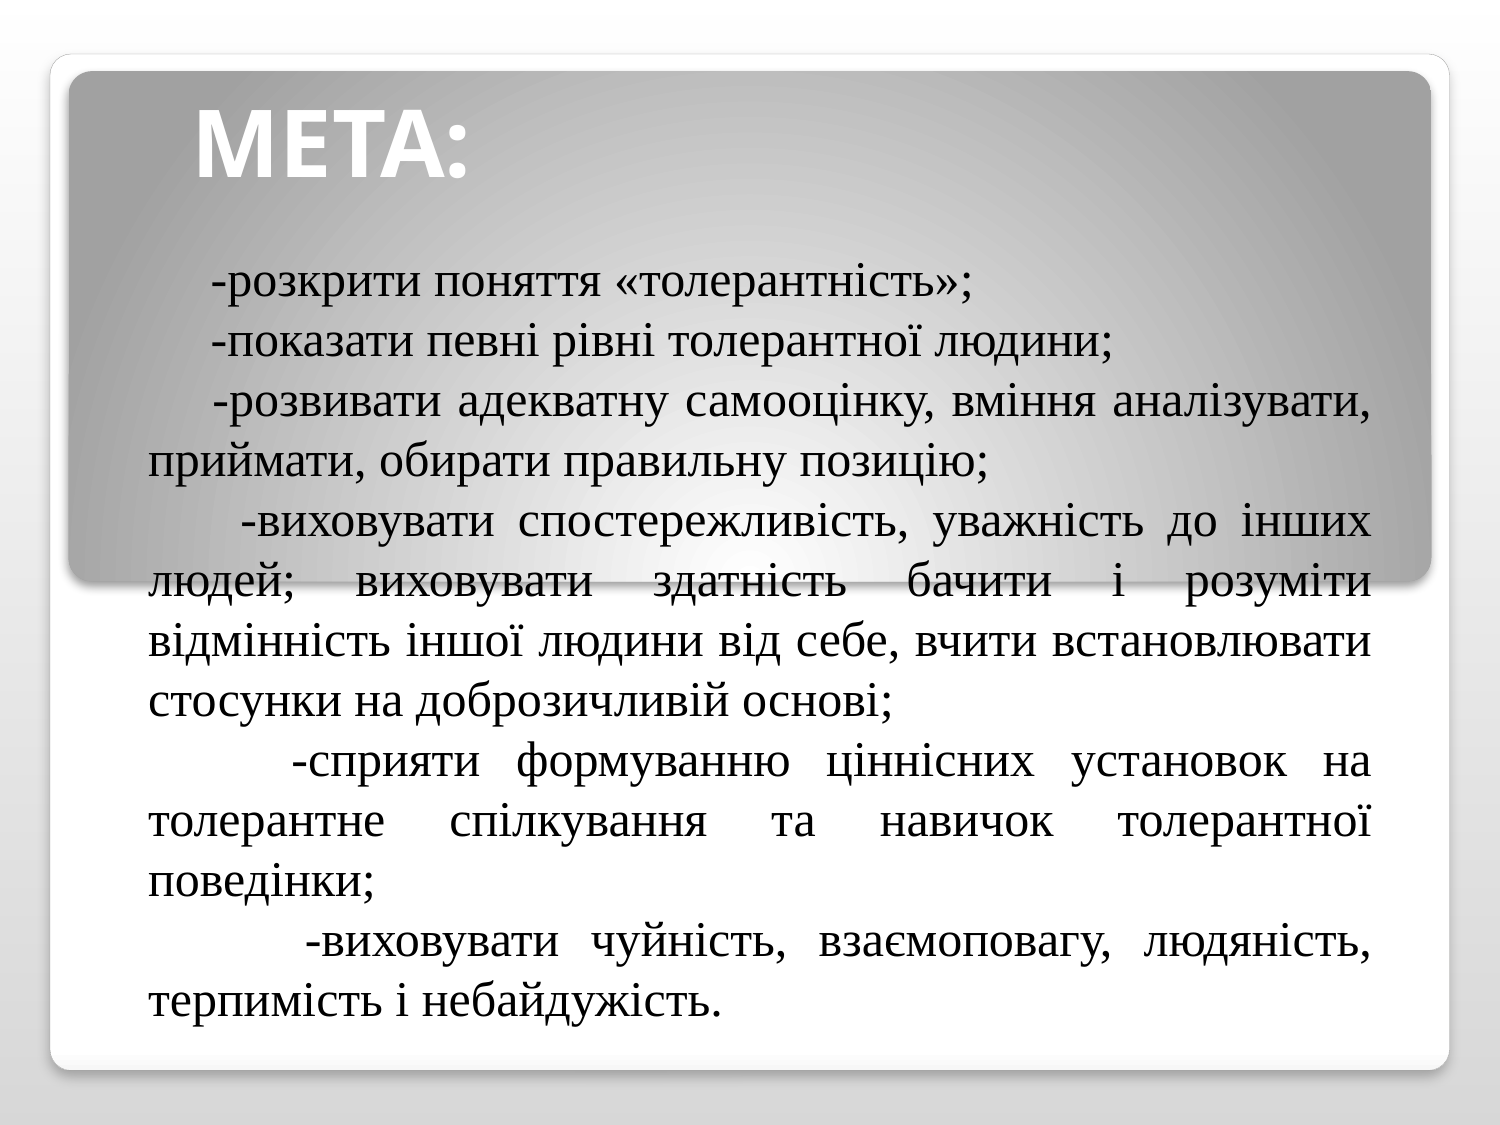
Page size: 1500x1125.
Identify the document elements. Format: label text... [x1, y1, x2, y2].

title МЕТА: [159, 42, 1364, 196]
subtitle -розкрити поняття «толерантність»; -показати певні рівні толерантної людини; -розвивати адекватну самооцінку, вміння аналізувати, приймати, обирати правильну позицію; -виховувати спостережливість, уважність до інших людей; виховувати здатність бачити і розуміти відмінність іншої людини від себе, вчити встановлювати стосунки на доброзичливій основі; -сприяти формуванню ціннісних установок на толерантне спілкування та навичок толерантної поведінки; -виховувати чуйність, взаємоповагу, людяність, терпимість і небайдужість. [112, 196, 1388, 1047]
